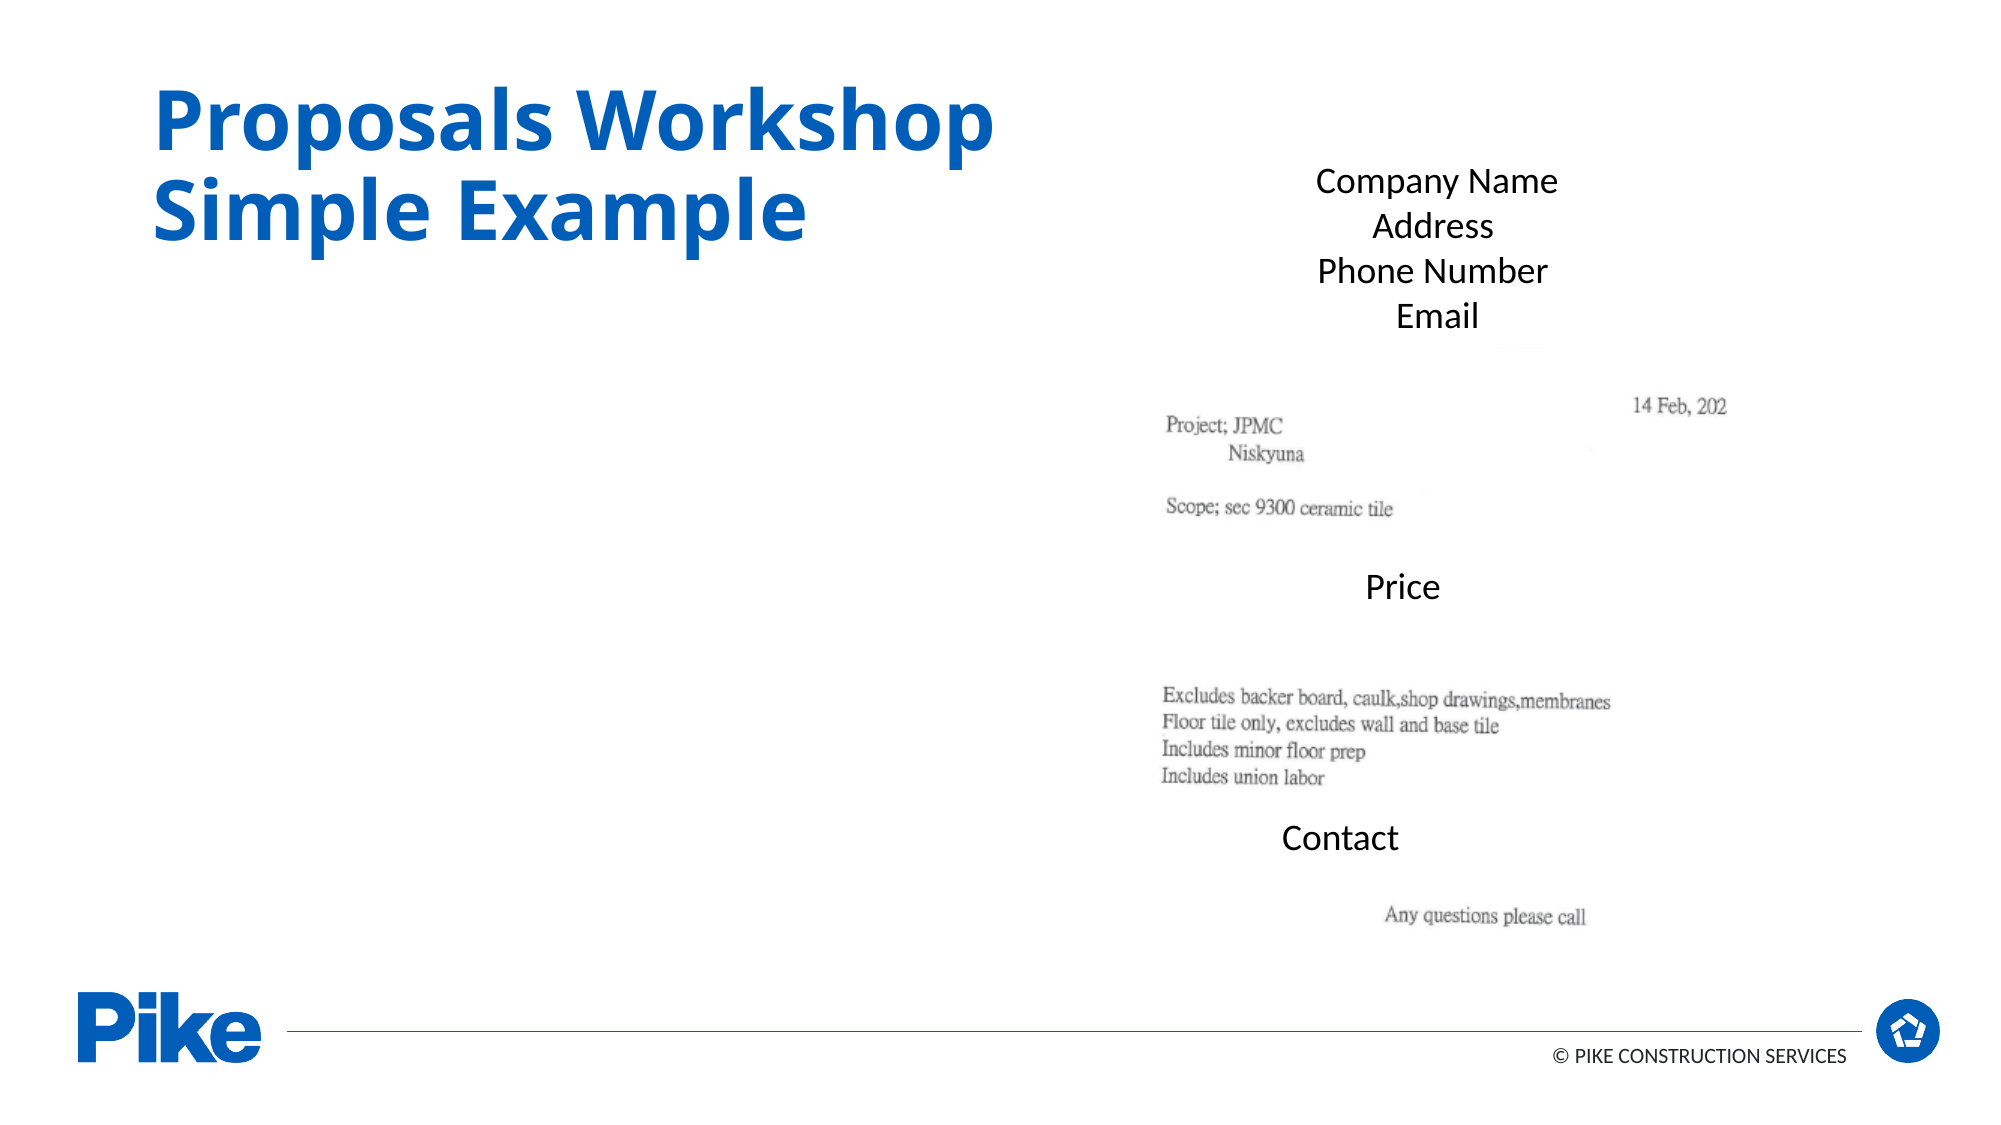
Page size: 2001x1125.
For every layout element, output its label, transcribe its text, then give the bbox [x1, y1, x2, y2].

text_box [1100, 145, 1772, 960]
title Proposals Workshop Simple Example [137, 93, 1863, 243]
picture [1876, 999, 1940, 1063]
picture [78, 992, 261, 1063]
